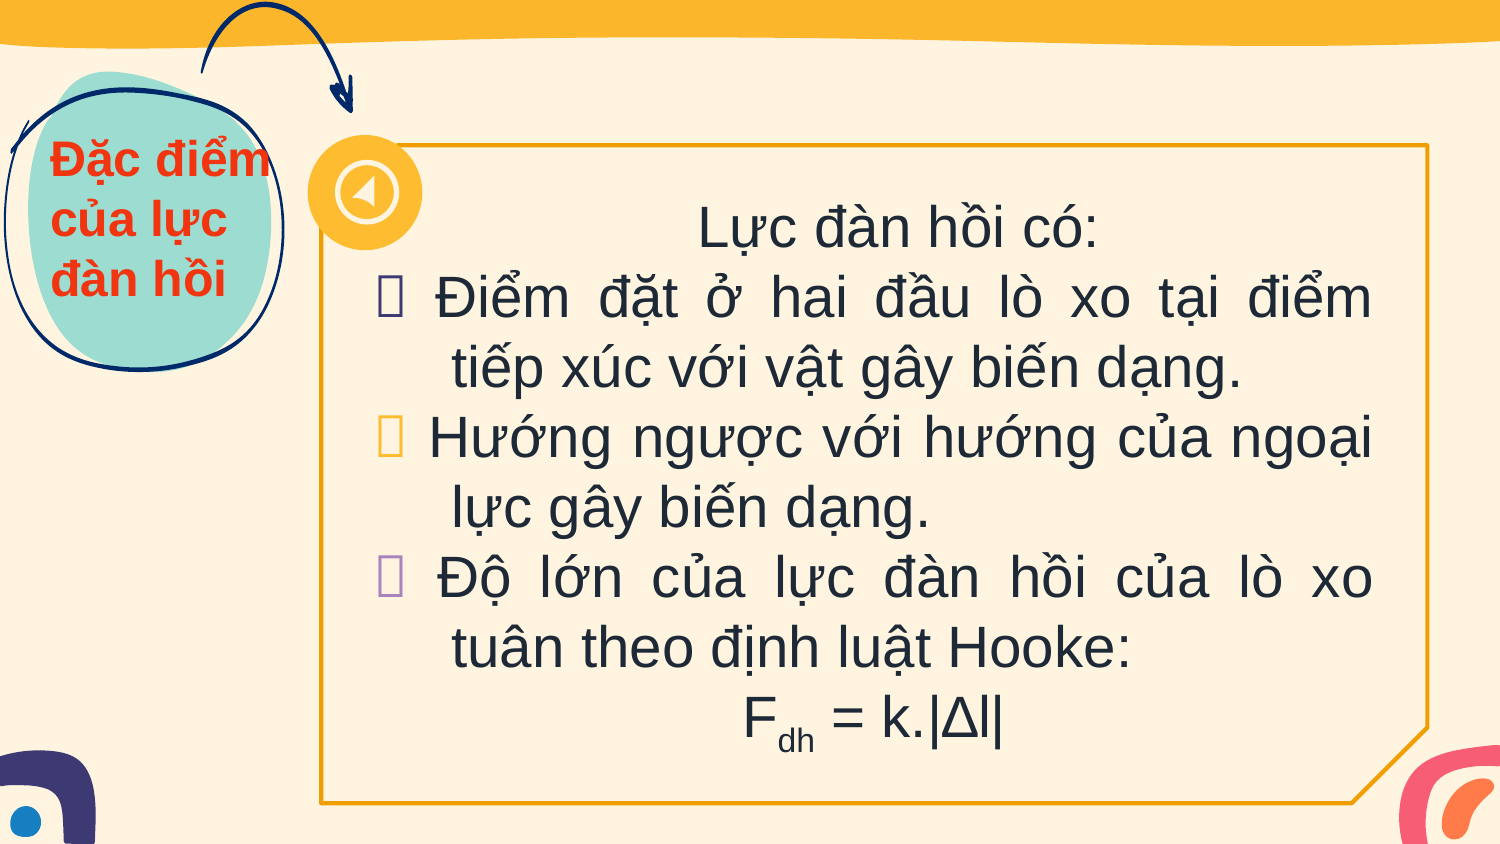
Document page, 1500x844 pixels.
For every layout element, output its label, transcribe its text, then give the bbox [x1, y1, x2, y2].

text_box Lực đàn hồi có:  Điểm đặt ở hai đầu lò xo tại điểm tiếp xúc với vật gây biến dạng.  Hướng ngược với hướng của ngoại lực gây biến dạng.  Độ lớn của lực đàn hồi của lò xo tuân theo định luật Hooke: Fdh = k.|∆l| [319, 143, 1430, 806]
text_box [334, 159, 400, 225]
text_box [2, 0, 350, 373]
text_box [354, 135, 423, 251]
